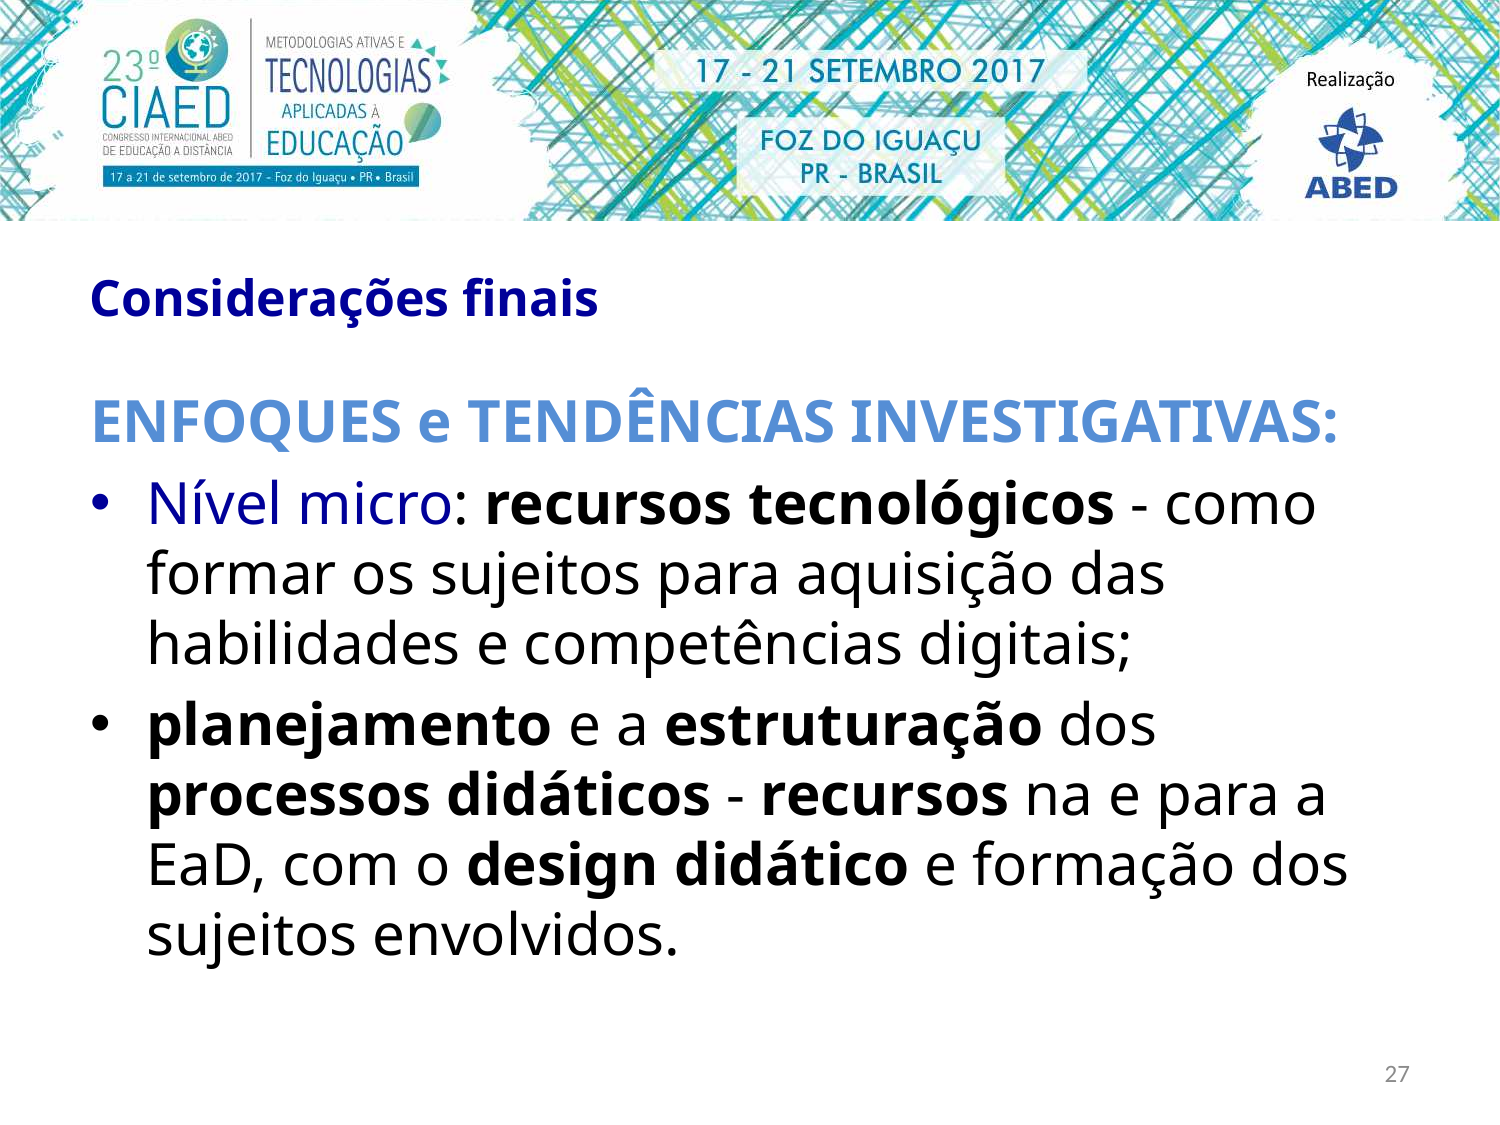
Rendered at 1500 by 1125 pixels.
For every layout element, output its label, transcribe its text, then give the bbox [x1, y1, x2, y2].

text_box Considerações finais [0, 258, 1453, 334]
text_box 27 [1074, 1042, 1425, 1103]
picture [0, 0, 1500, 222]
list ENFOQUES e TENDÊNCIAS INVESTIGATIVAS: Nível micro: recursos tecnológicos - como formar os sujeitos para aquisição das habilidades e competências digitais; planejamento e a estruturação dos processos didáticos - recursos na e para a EaD, com o design didático e formação dos sujeitos envolvidos. [75, 376, 1425, 1047]
